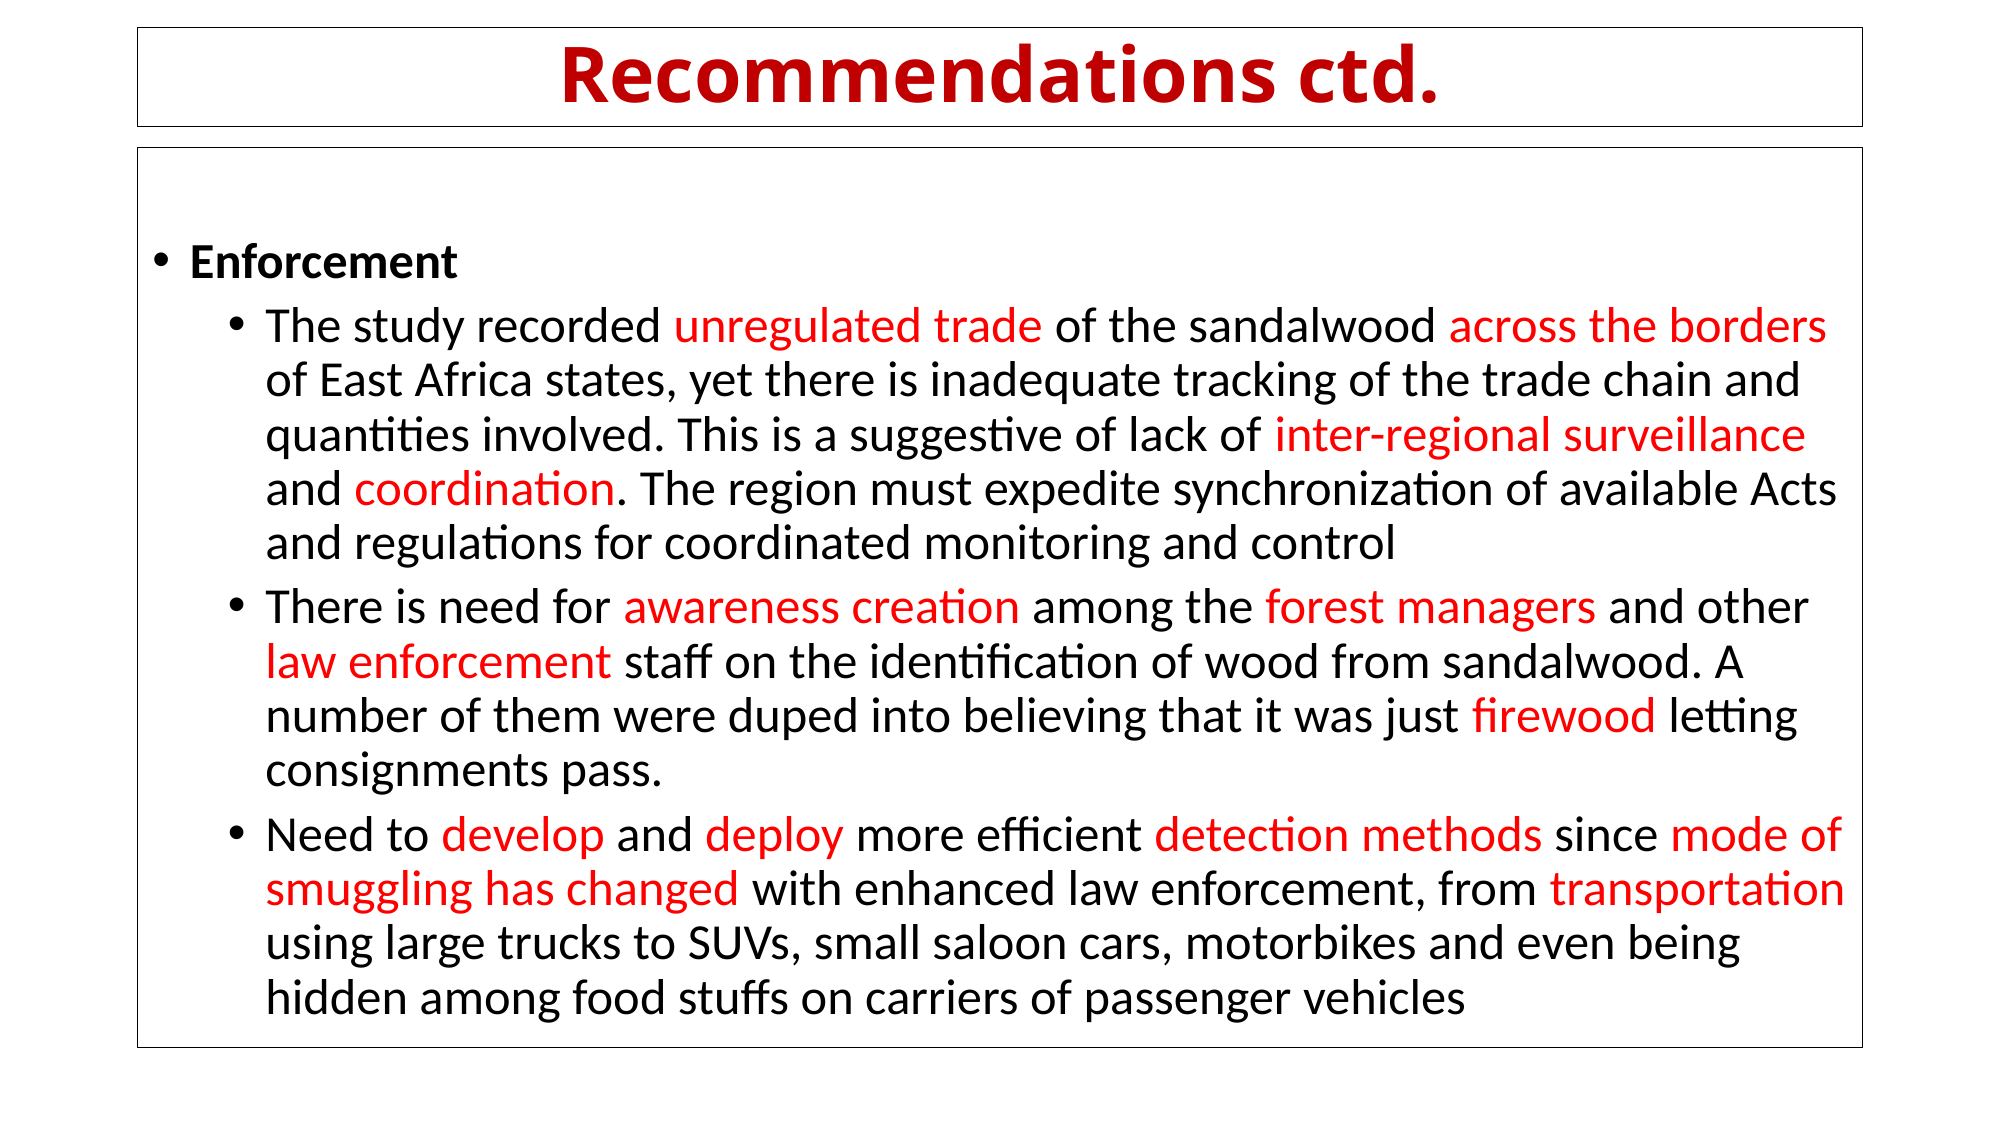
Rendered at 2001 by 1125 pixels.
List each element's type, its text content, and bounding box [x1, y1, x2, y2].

list Enforcement The study recorded unregulated trade of the sandalwood across the borders of East Africa states, yet there is inadequate tracking of the trade chain and quantities involved. This is a suggestive of lack of inter-regional surveillance and coordination. The region must expedite synchronization of available Acts and regulations for coordinated monitoring and control There is need for awareness creation among the forest managers and other law enforcement staff on the identification of wood from sandalwood. A number of them were duped into believing that it was just firewood letting consignments pass. Need to develop and deploy more efficient detection methods since mode of smuggling has changed with enhanced law enforcement, from transportation using large trucks to SUVs, small saloon cars, motorbikes and even being hidden among food stuffs on carriers of passenger vehicles [137, 147, 1863, 1048]
title Recommendations ctd. [137, 27, 1863, 127]
